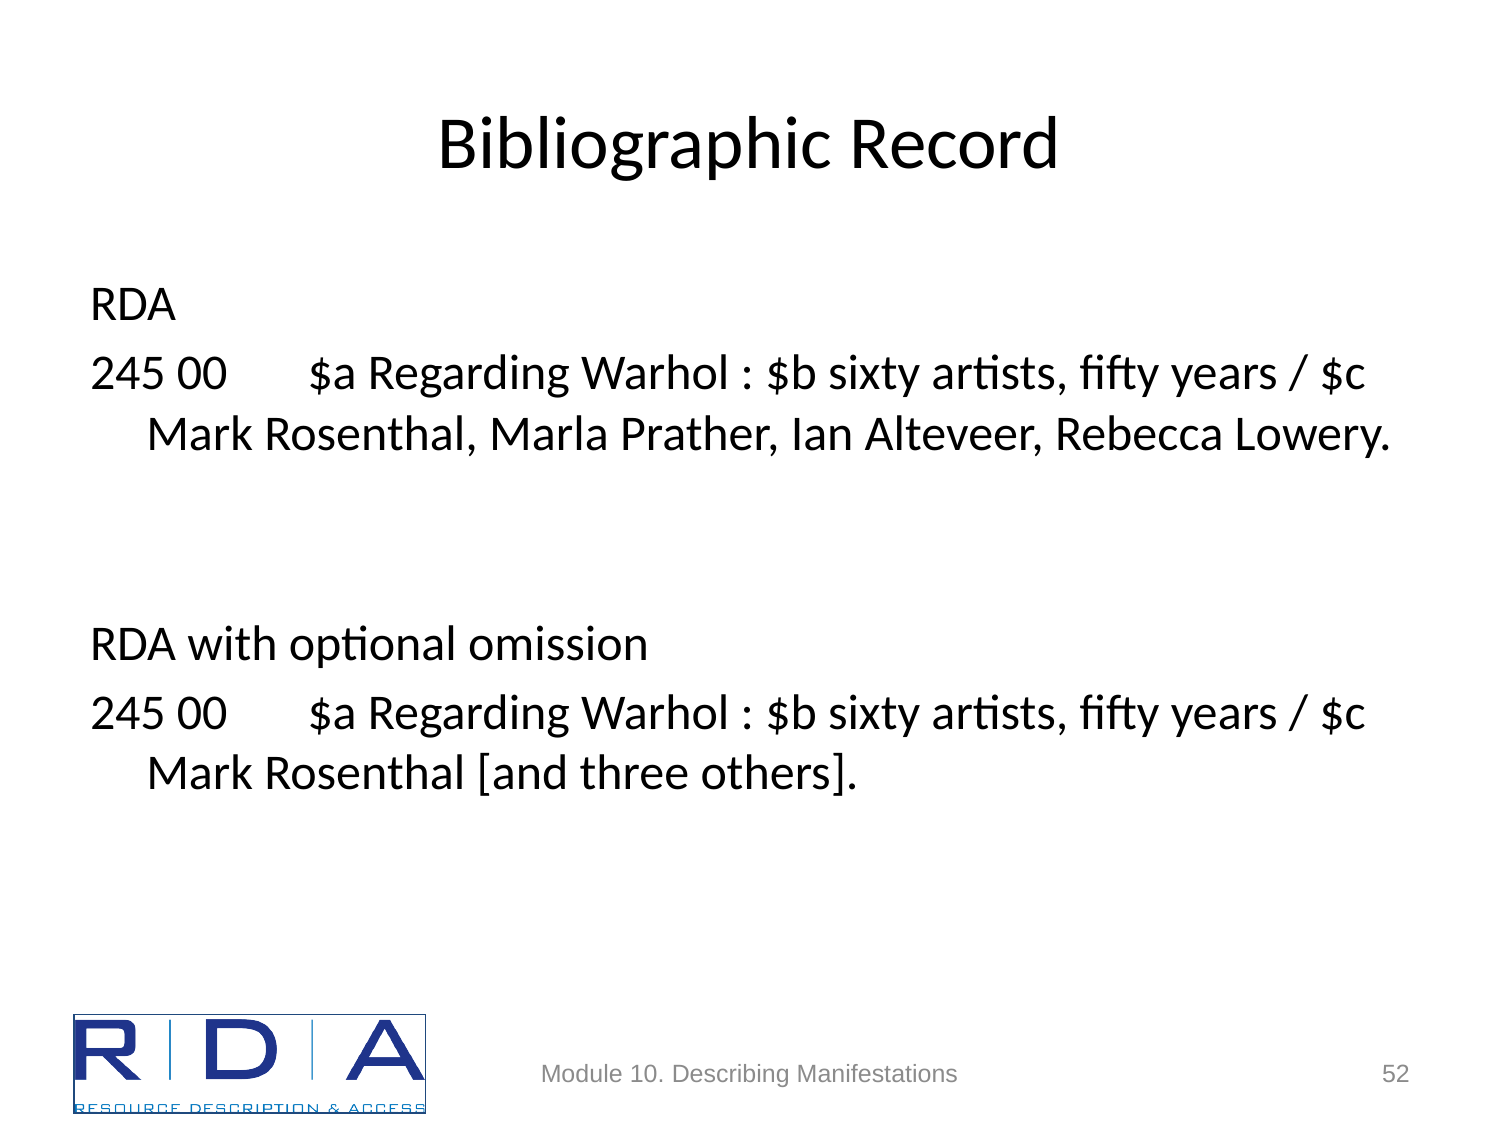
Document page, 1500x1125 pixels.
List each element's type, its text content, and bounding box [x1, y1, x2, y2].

title Bibliographic Record [75, 45, 1425, 233]
slide_number 52 [1074, 1042, 1425, 1103]
footer Module 10. Describing Manifestations [512, 1042, 988, 1103]
picture [75, 1015, 425, 1112]
list RDA 245 00 $a Regarding Warhol : $b sixty artists, fifty years / $c Mark Rosenthal, Marla Prather, Ian Alteveer, Rebecca Lowery. RDA with optional omission 245 00 $a Regarding Warhol : $b sixty artists, fifty years / $c Mark Rosenthal [and three others]. [75, 262, 1425, 1005]
